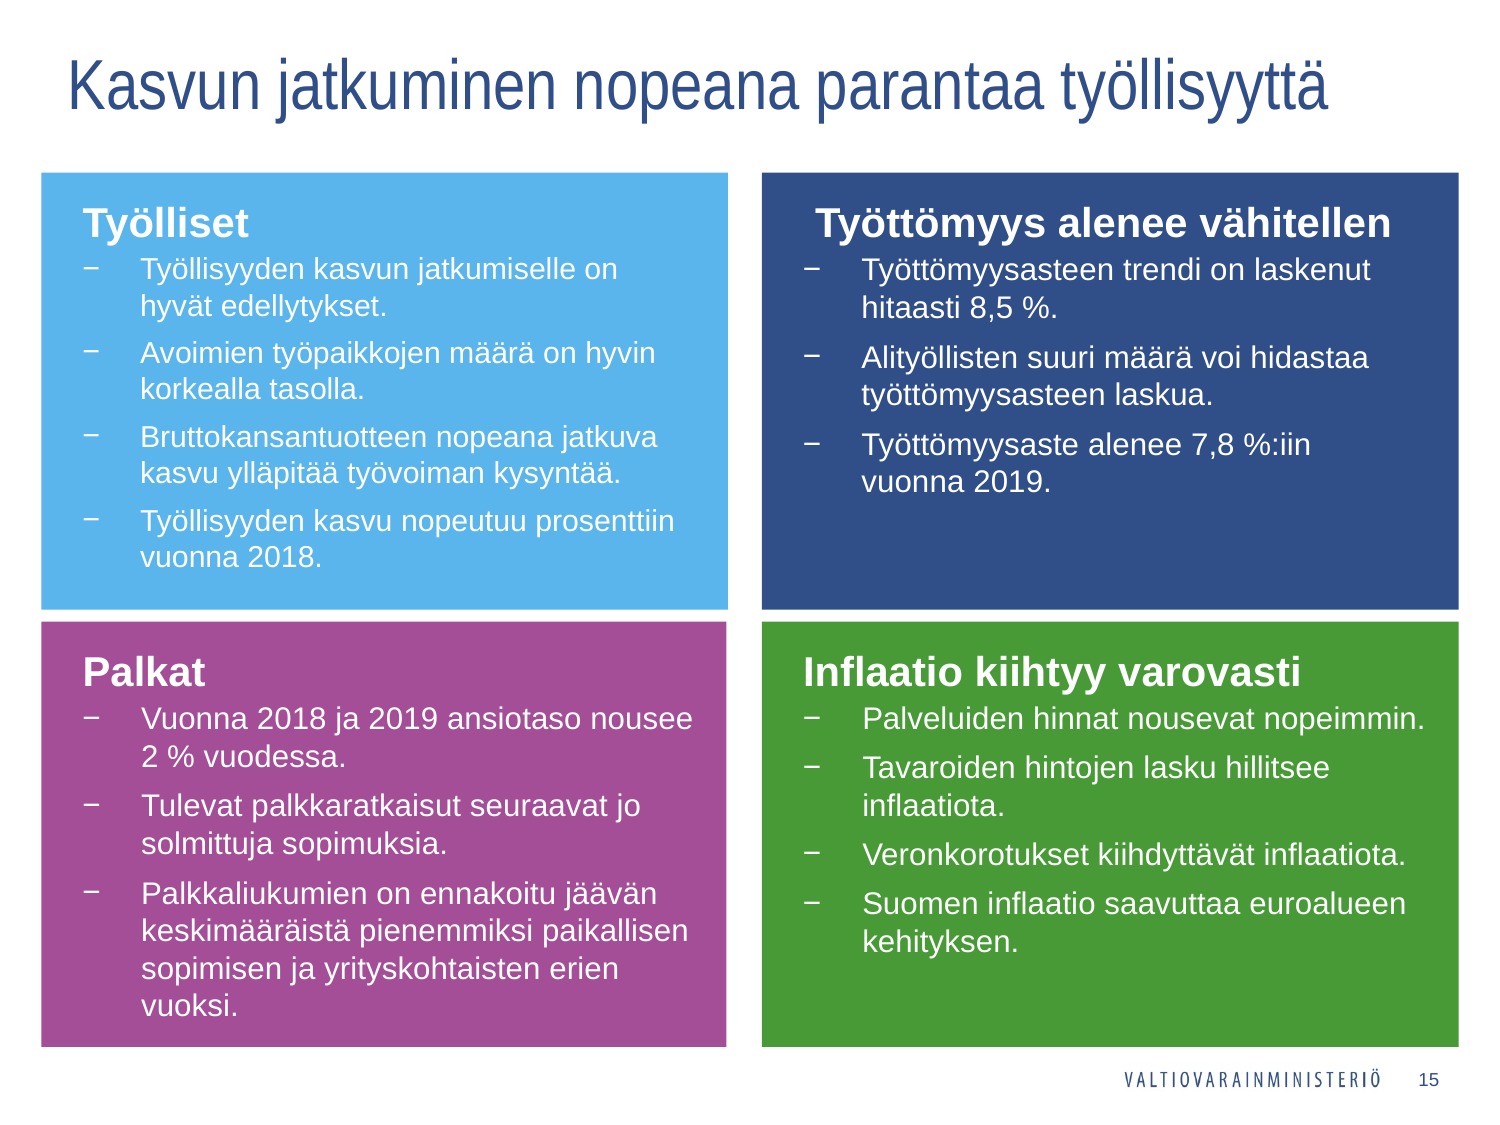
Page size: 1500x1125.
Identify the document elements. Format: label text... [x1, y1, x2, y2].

picture [1078, 1063, 1376, 1092]
list Inflaatio kiihtyy varovasti [761, 621, 1459, 705]
list Työttömyysasteen trendi on laskenut hitaasti 8,5 %. Alityöllisten suuri määrä voi hidastaa työttömyysasteen laskua. Työttömyysaste alenee 7,8 %:iin vuonna 2019. [761, 172, 1459, 610]
text_box Kasvun jatkuminen nopeana parantaa työllisyyttä [53, 30, 1459, 131]
list Vuonna 2018 ja 2019 ansiotaso nousee 2 % vuodessa. Tulevat palkkaratkaisut seuraavat jo solmittuja sopimuksia. Palkkaliukumien on ennakoitu jäävän keskimääräistä pienemmiksi paikallisen sopimisen ja yrityskohtaisten erien vuoksi. [41, 705, 727, 1047]
list Työllisyyden kasvun jatkumiselle on hyvät edellytykset. Avoimien työpaikkojen määrä on hyvin korkealla tasolla. Bruttokansantuotteen nopeana jatkuva kasvu ylläpitää työvoiman kysyntää. Työllisyyden kasvu nopeutuu prosenttiin vuonna 2018. [41, 172, 728, 610]
list Palkat [41, 621, 727, 705]
slide_number 15 [1376, 1054, 1455, 1103]
list Työlliset [41, 172, 727, 244]
title [17, 19, 1447, 161]
list Työttömyys alenee vähitellen [773, 172, 1459, 244]
list Palveluiden hinnat nousevat nopeimmin. Tavaroiden hintojen lasku hillitsee inflaatiota. Veronkorotukset kiihdyttävät inflaatiota. Suomen inflaatio saavuttaa euroalueen kehityksen. [761, 705, 1459, 1047]
